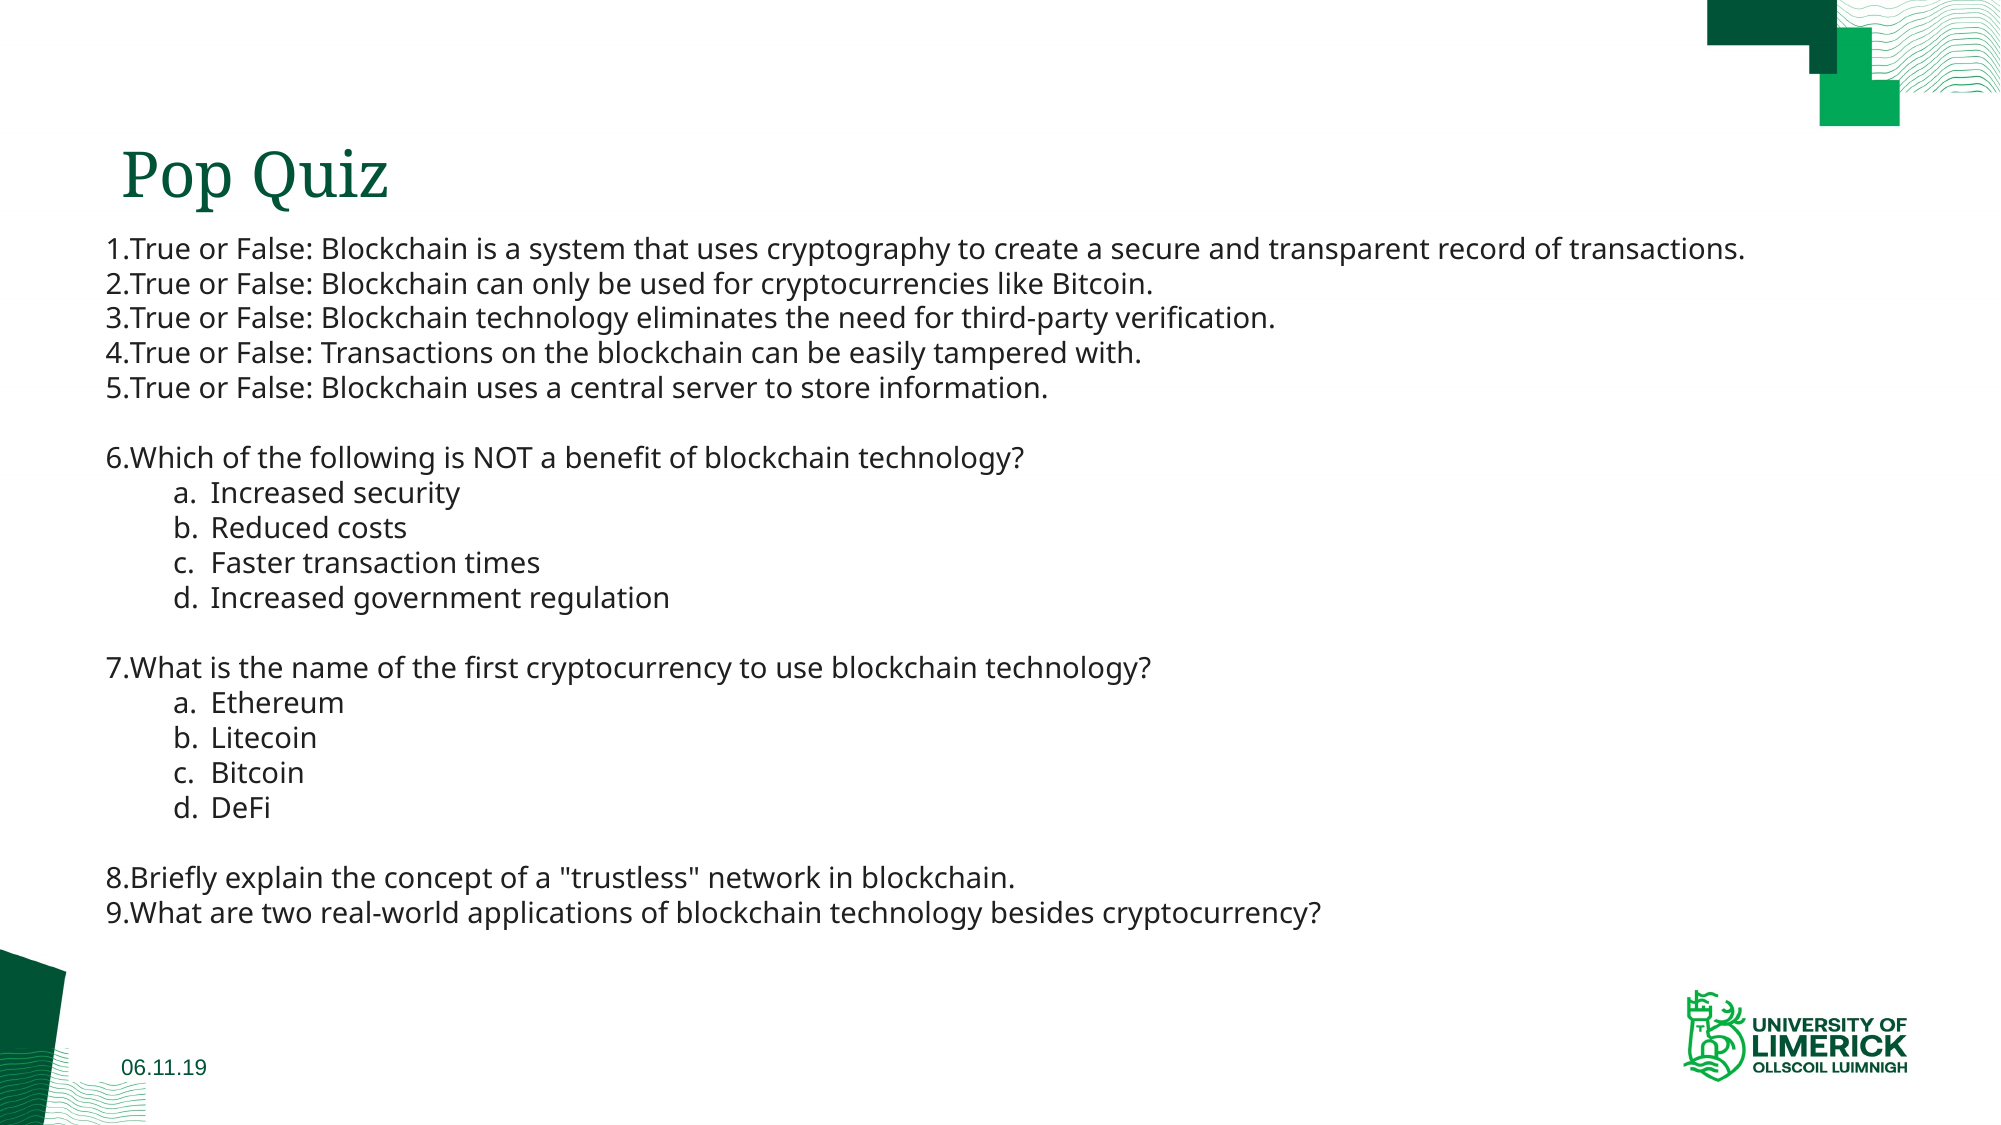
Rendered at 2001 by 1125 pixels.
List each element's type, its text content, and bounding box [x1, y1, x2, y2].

title Pop Quiz [106, 135, 1832, 251]
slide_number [106, 1036, 557, 1097]
list True or False: Blockchain is a system that uses cryptography to create a secure and transparent record of transactions. True or False: Blockchain can only be used for cryptocurrencies like Bitcoin. True or False: Blockchain technology eliminates the need for third-party verification. True or False: Transactions on the blockchain can be easily tampered with. True or False: Blockchain uses a central server to store information. Which of the following is NOT a benefit of blockchain technology? Increased security Reduced costs Faster transaction times Increased government regulation What is the name of the first cryptocurrency to use blockchain technology? Ethereum Litecoin Bitcoin DeFi Briefly explain the concept of a "trustless" network in blockchain. What are two real-world applications of blockchain technology besides cryptocurrency? [105, 227, 1825, 982]
picture [0, 0, 2001, 1125]
